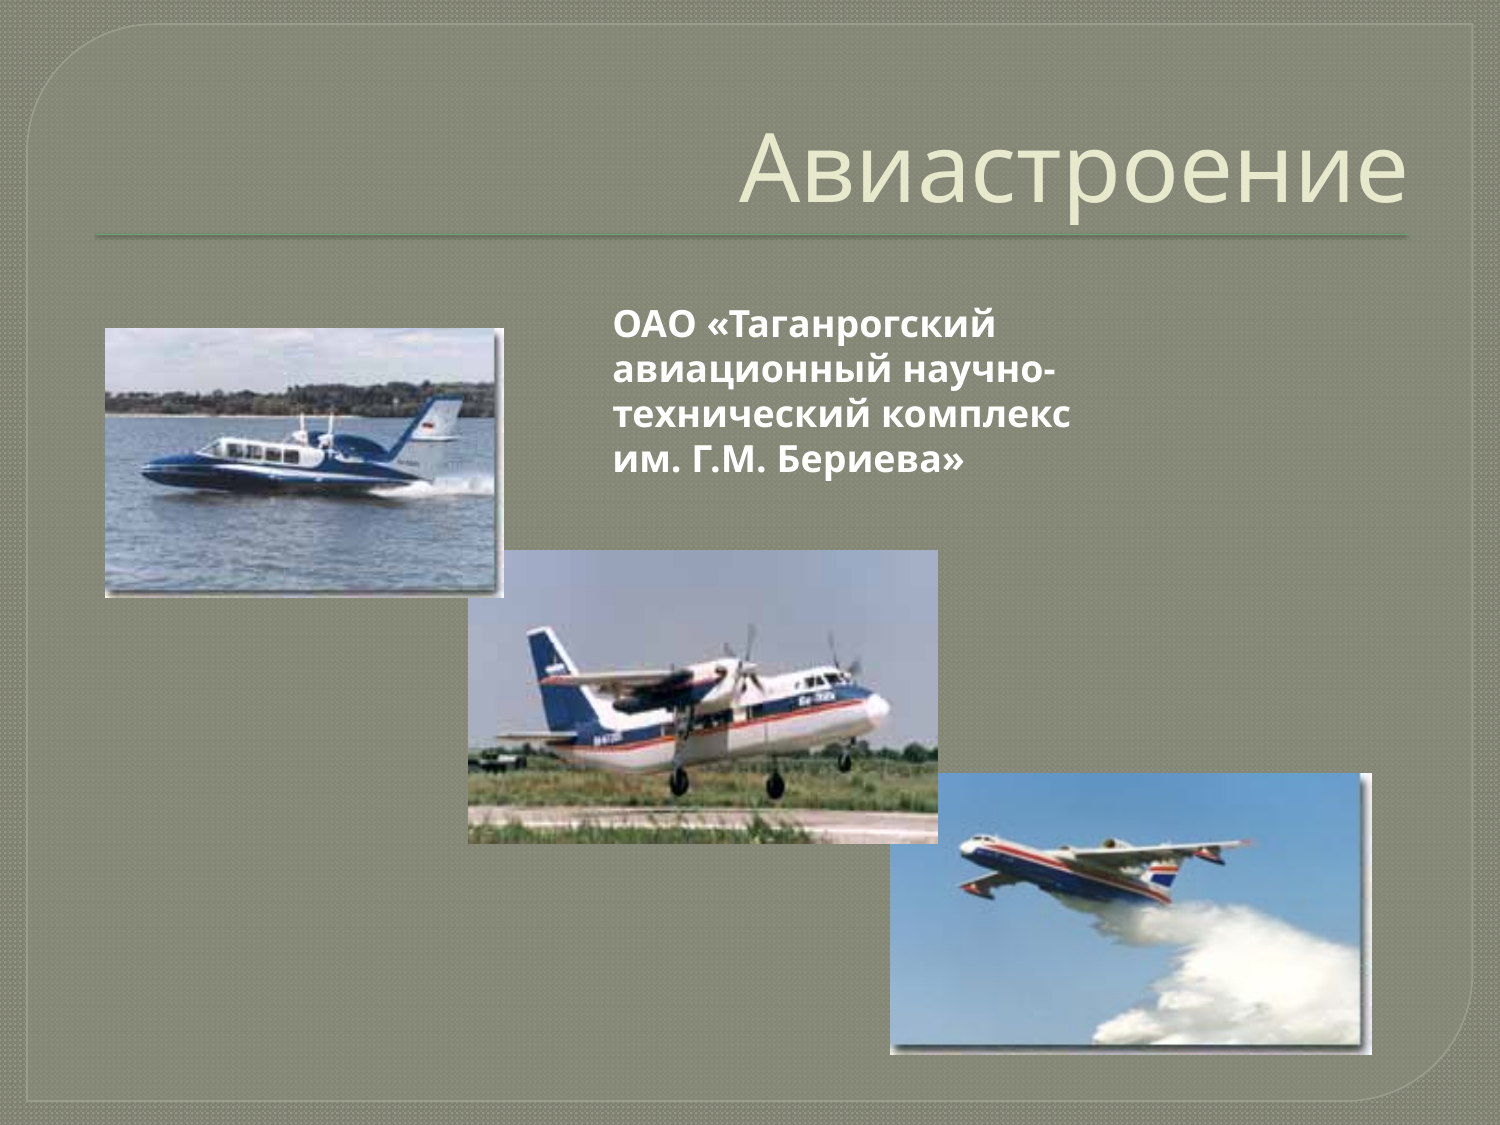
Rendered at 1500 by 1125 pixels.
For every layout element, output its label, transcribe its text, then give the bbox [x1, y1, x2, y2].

title Авиастроение [75, 41, 1425, 230]
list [890, 773, 1372, 1055]
picture [105, 327, 938, 844]
text_box ОАО «Таганрогский авиационный научно-технический комплекс им. Г.М. Бериева» [597, 292, 1243, 488]
